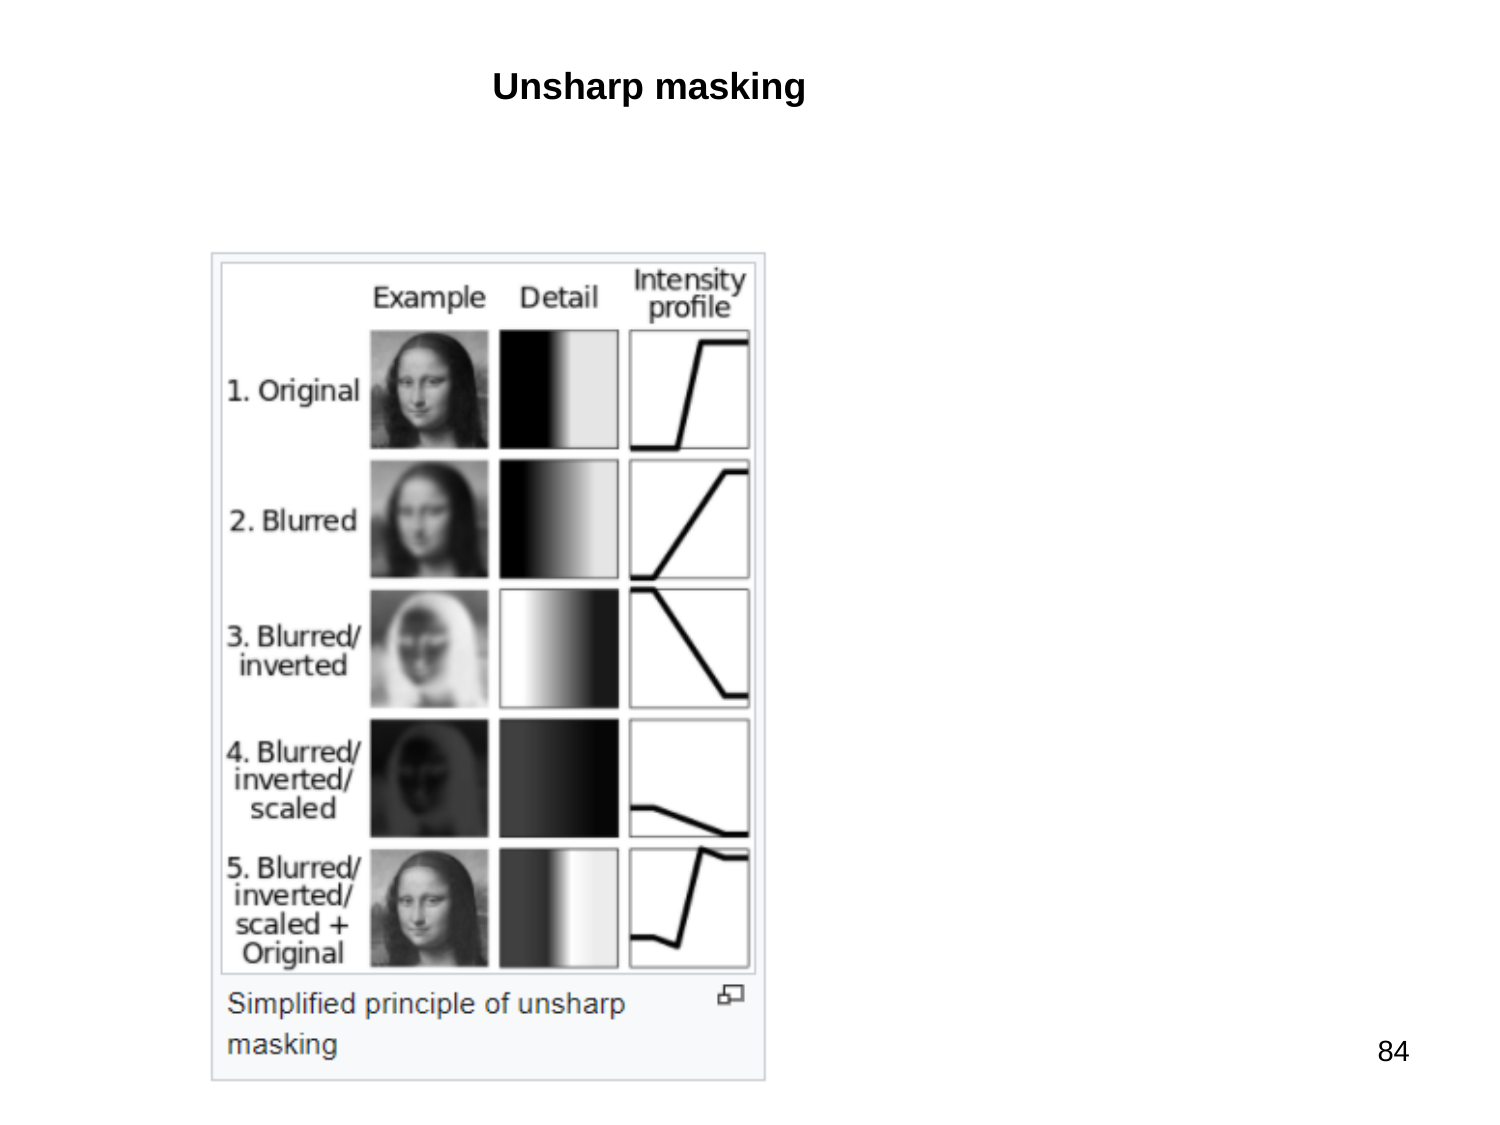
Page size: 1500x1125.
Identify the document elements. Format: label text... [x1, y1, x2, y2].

picture [194, 243, 774, 1097]
text_box Unsharp masking [182, 54, 1117, 115]
slide_number 84 [1074, 1024, 1426, 1103]
